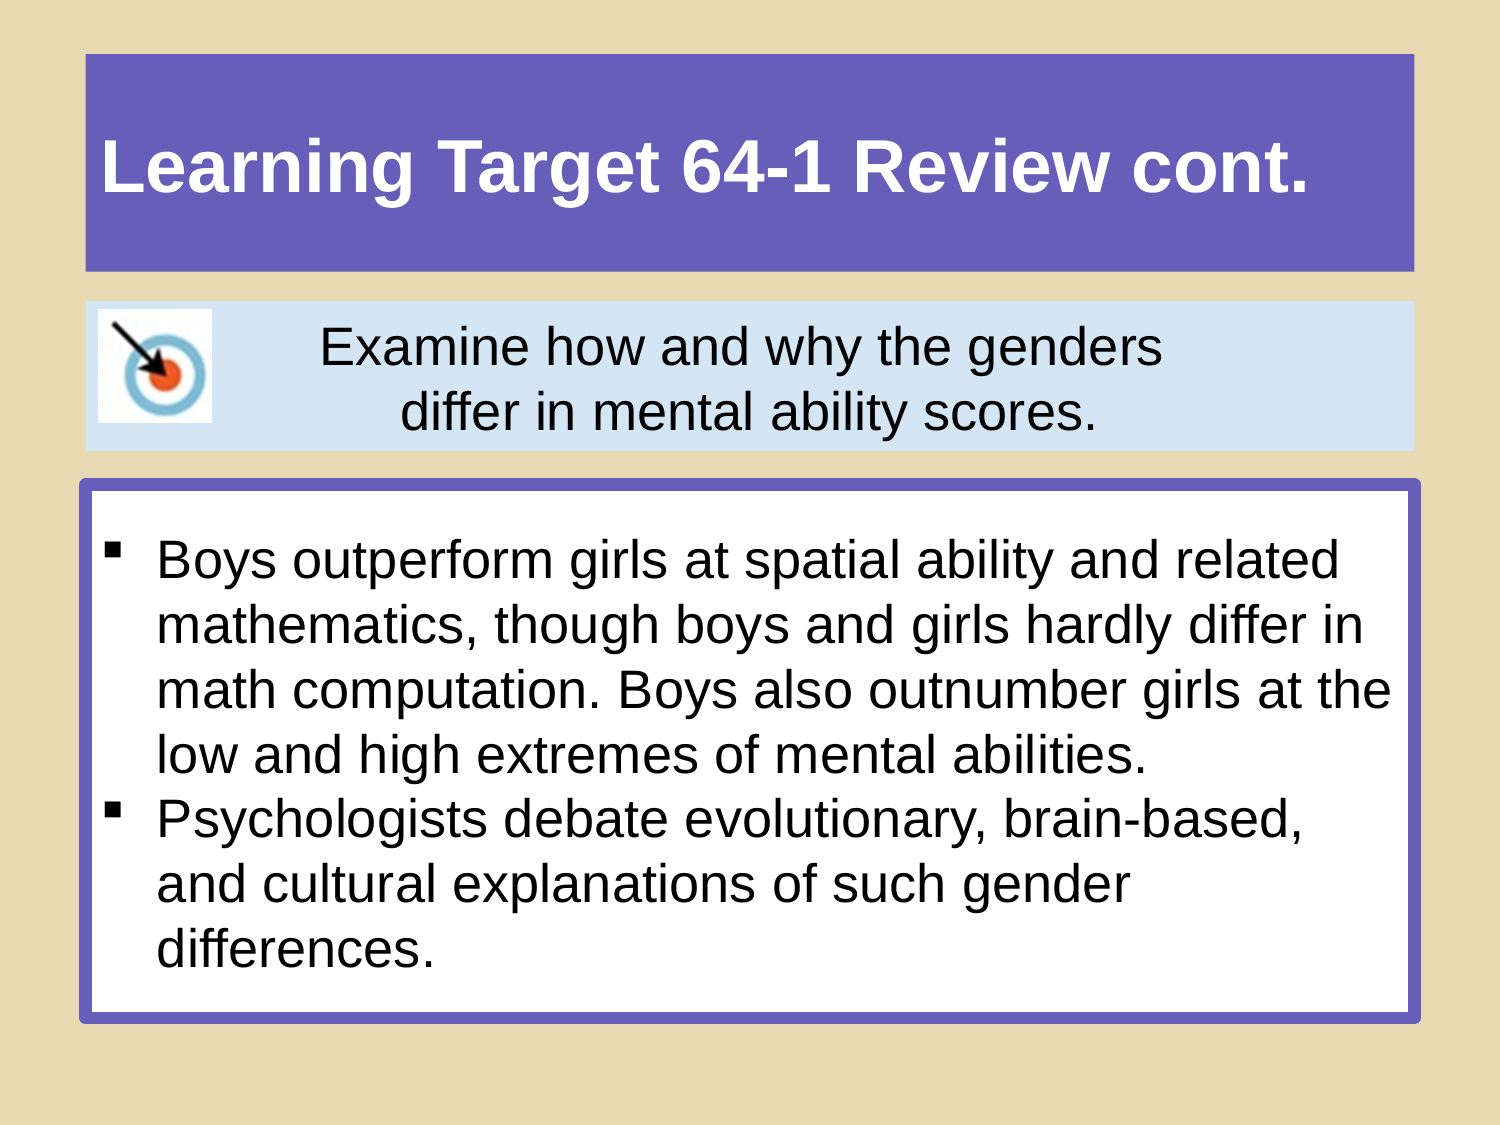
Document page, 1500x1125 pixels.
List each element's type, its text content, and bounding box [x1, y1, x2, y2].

picture [98, 309, 212, 423]
list Examine how and why the genders differ in mental ability scores. [79, 295, 1421, 457]
title Learning Target 64-1 Review cont. [85, 54, 1415, 272]
list Boys outperform girls at spatial ability and related mathematics, though boys and girls hardly differ in math computation. Boys also outnumber girls at the low and high extremes of mental abilities. Psychologists debate evolutionary, brain-based, and cultural explanations of such gender differences. [79, 478, 1421, 1024]
